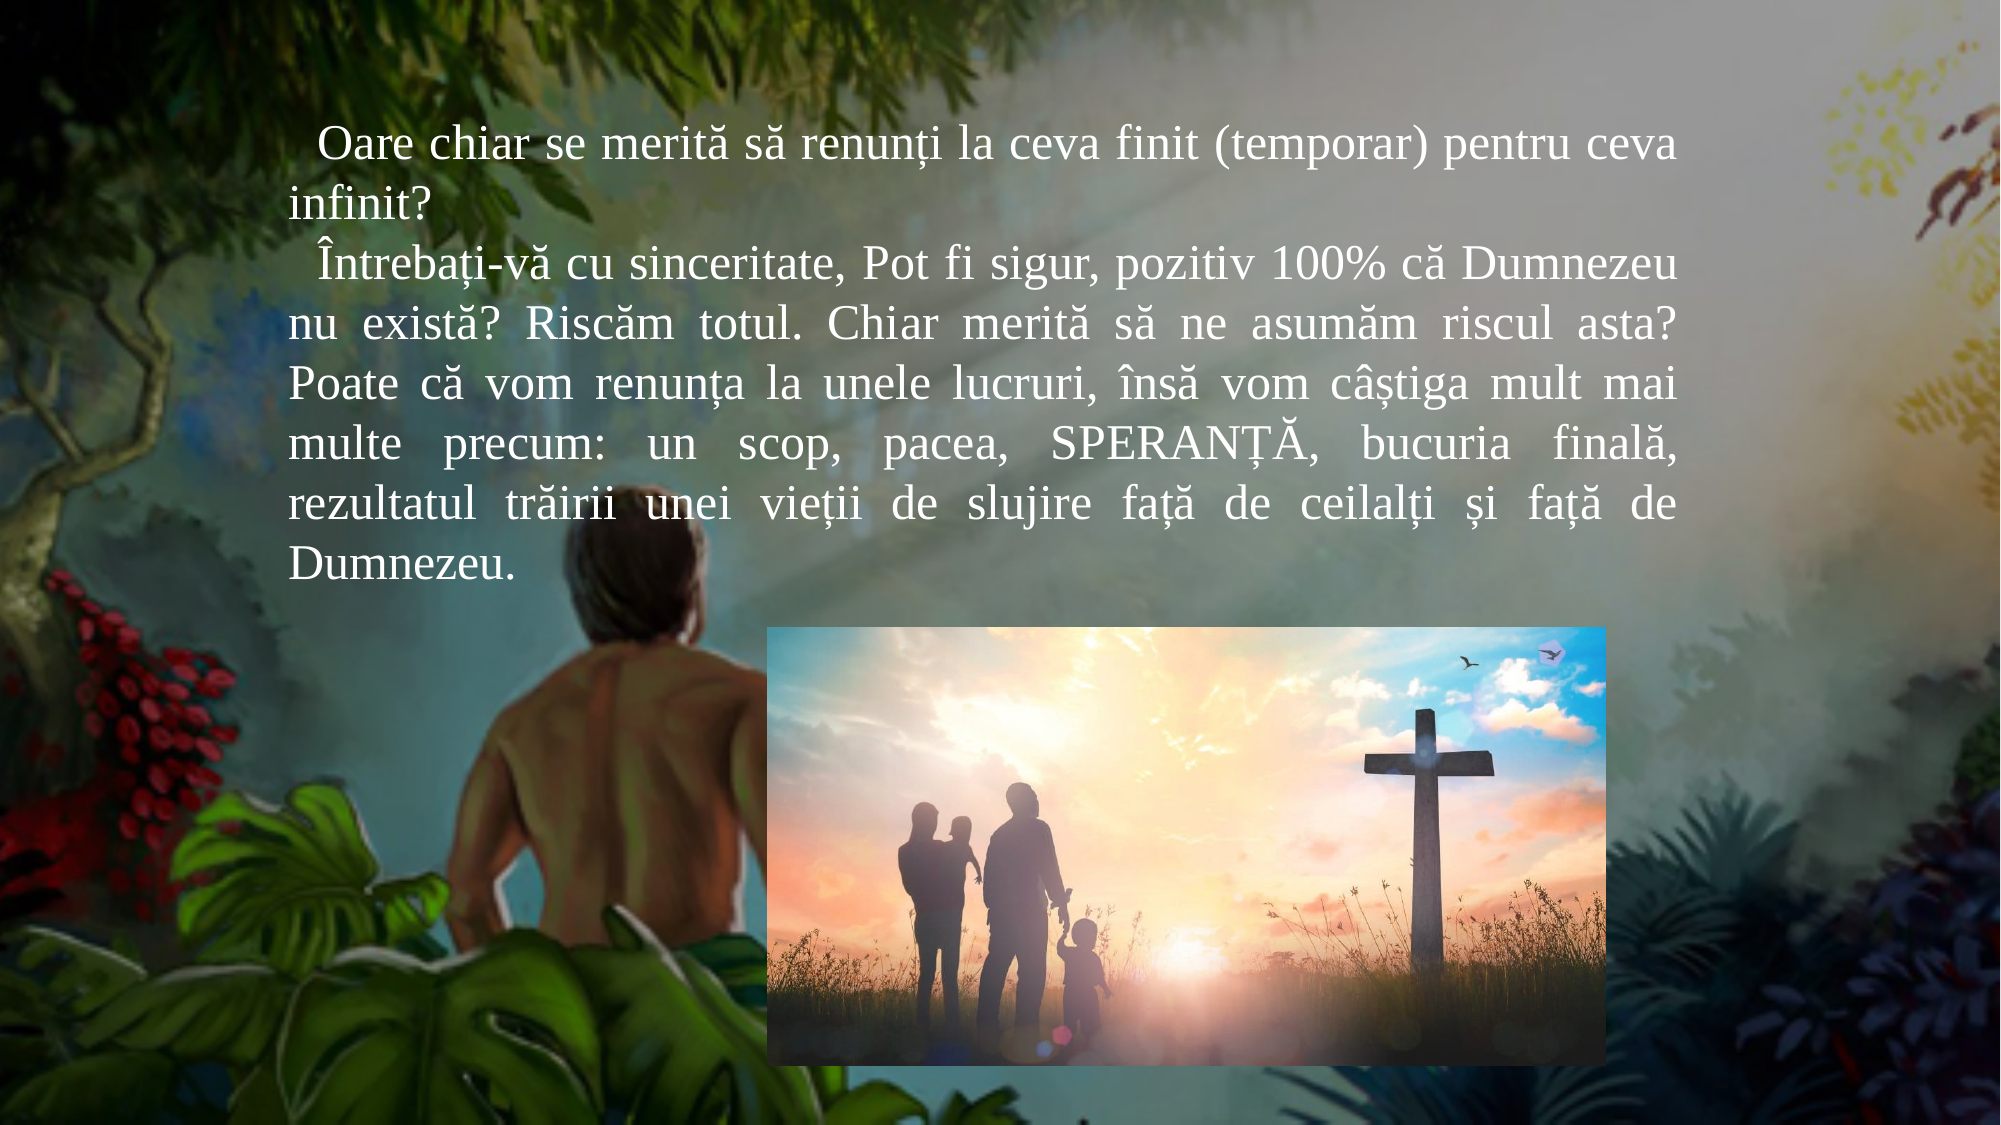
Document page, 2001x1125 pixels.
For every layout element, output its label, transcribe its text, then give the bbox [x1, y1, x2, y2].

text_box Oare chiar se merită să renunți la ceva finit (temporar) pentru ceva infinit? Întrebați-vă cu sinceritate, Pot fi sigur, pozitiv 100% că Dumnezeu nu există? Riscăm totul. Chiar merită să ne asumăm riscul asta? Poate că vom renunța la unele lucruri, însă vom câștiga mult mai multe precum: un scop, pacea, SPERANȚĂ, bucuria finală, rezultatul trăirii unei vieții de slujire față de ceilalți și față de Dumnezeu. [273, 102, 1695, 598]
picture [0, 0, 2001, 1125]
